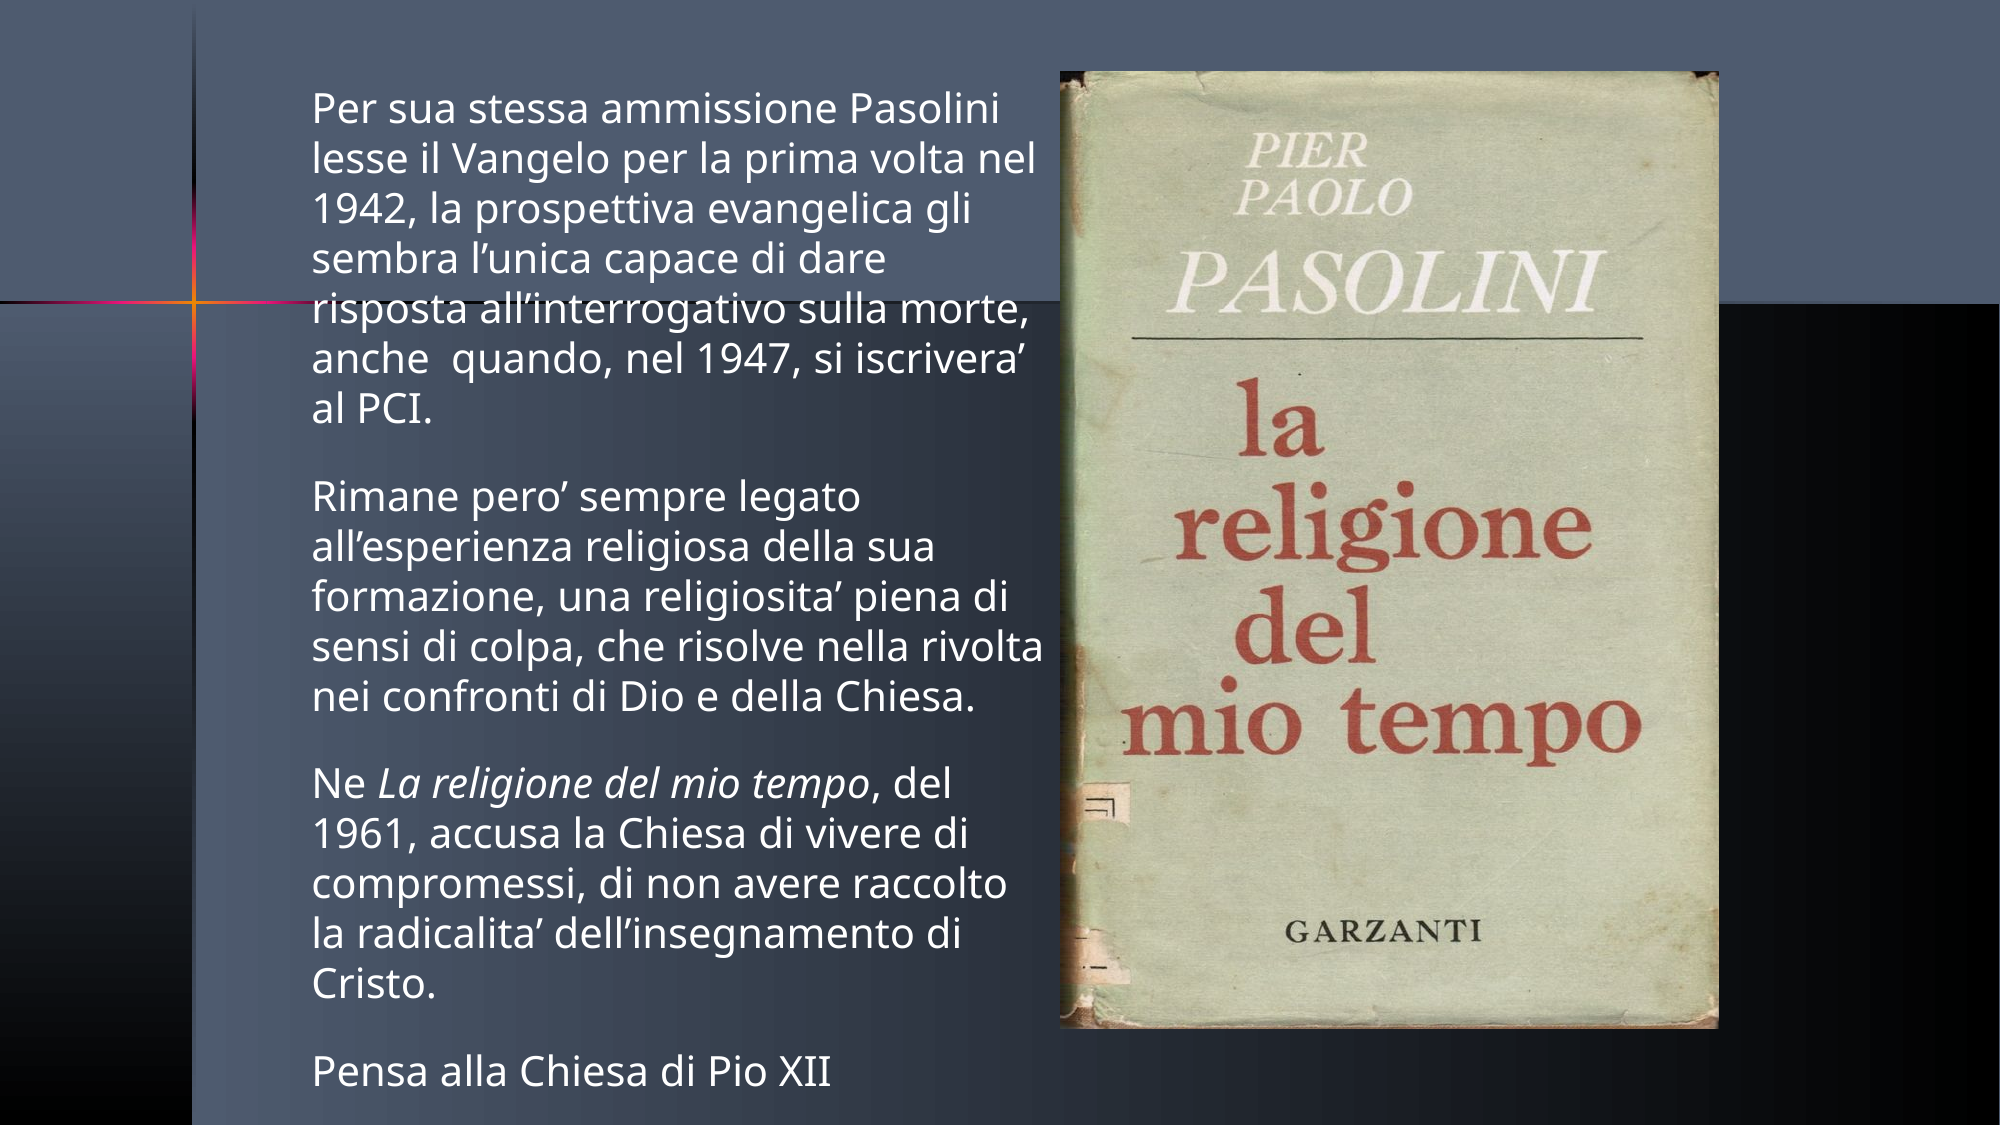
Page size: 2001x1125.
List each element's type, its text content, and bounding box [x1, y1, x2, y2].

picture [1060, 71, 1719, 1030]
list Per sua stessa ammissione Pasolini lesse il Vangelo per la prima volta nel 1942, la prospettiva evangelica gli sembra l’unica capace di dare risposta all’interrogativo sulla morte, anche quando, nel 1947, si iscrivera’ al PCI. Rimane pero’ sempre legato all’esperienza religiosa della sua formazione, una religiosita’ piena di sensi di colpa, che risolve nella rivolta nei confronti di Dio e della Chiesa. Ne La religione del mio tempo, del 1961, accusa la Chiesa di vivere di compromessi, di non avere raccolto la radicalita’ dell’insegnamento di Cristo. Pensa alla Chiesa di Pio XII [296, 74, 1056, 1030]
